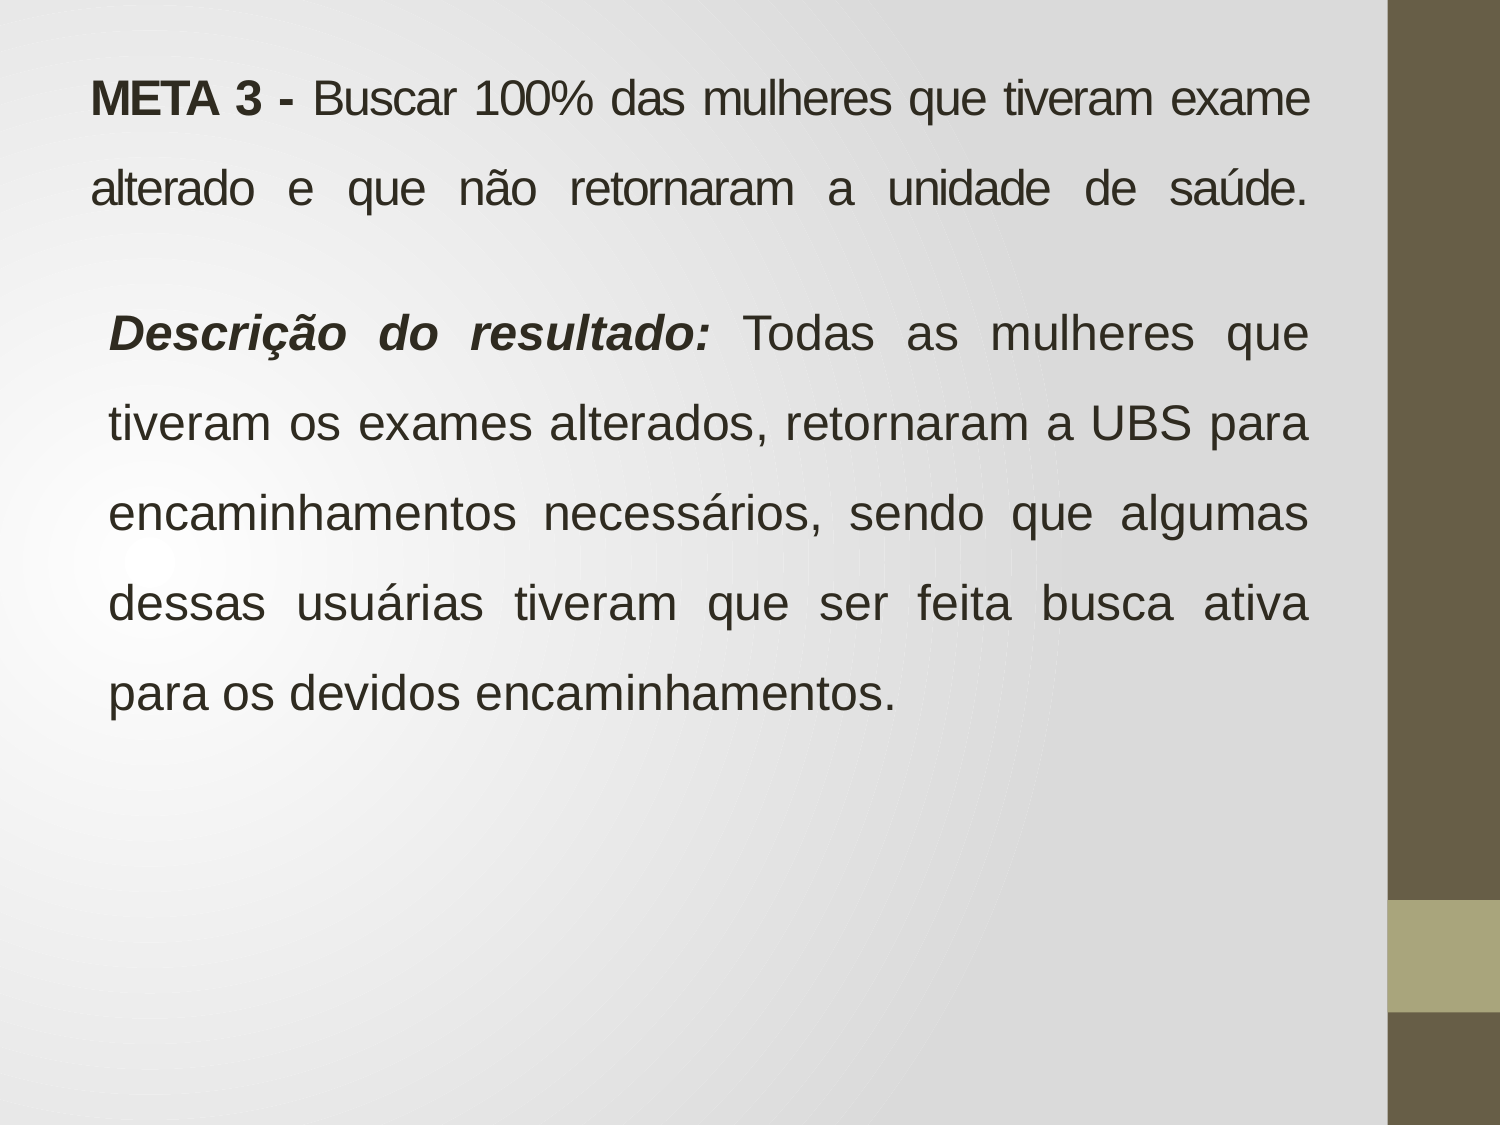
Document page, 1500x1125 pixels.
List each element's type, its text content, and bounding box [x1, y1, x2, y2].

list Descrição do resultado: Todas as mulheres que tiveram os exames alterados, retornaram a UBS para encaminhamentos necessários, sendo que algumas dessas usuárias tiveram que ser feita busca ativa para os devidos encaminhamentos. [75, 262, 1325, 1050]
title META 3 - Buscar 100% das mulheres que tiveram exame alterado e que não retornaram a unidade de saúde. [75, 78, 1325, 233]
